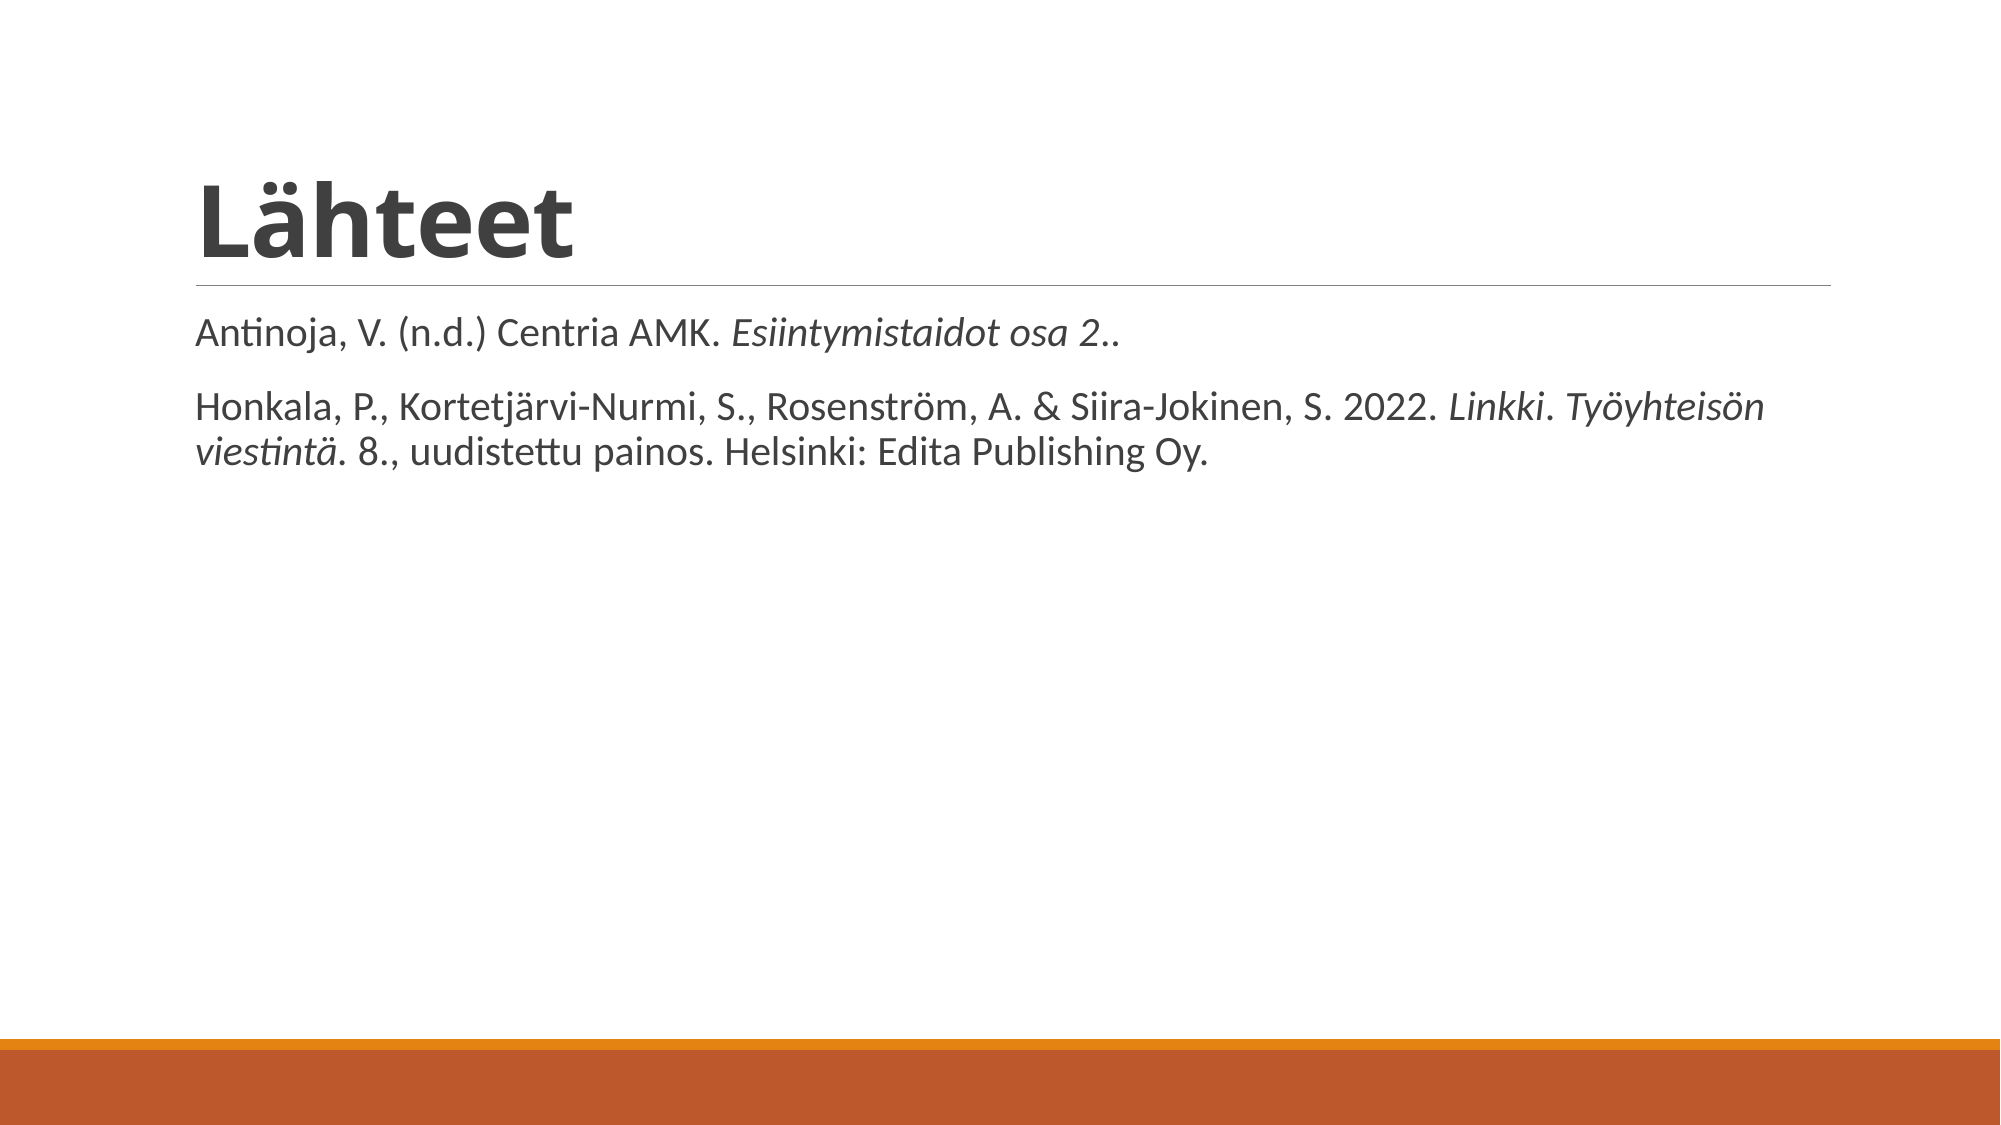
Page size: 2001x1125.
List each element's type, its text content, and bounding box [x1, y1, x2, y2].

title Lähteet [180, 47, 1830, 285]
list Antinoja, V. (n.d.) Centria AMK. Esiintymistaidot osa 2.. Honkala, P., Kortetjärvi-Nurmi, S., Rosenström, A. & Siira-Jokinen, S. 2022. Linkki. Työyhteisön viestintä. 8., uudistettu painos. Helsinki: Edita Publishing Oy. [180, 302, 1830, 963]
